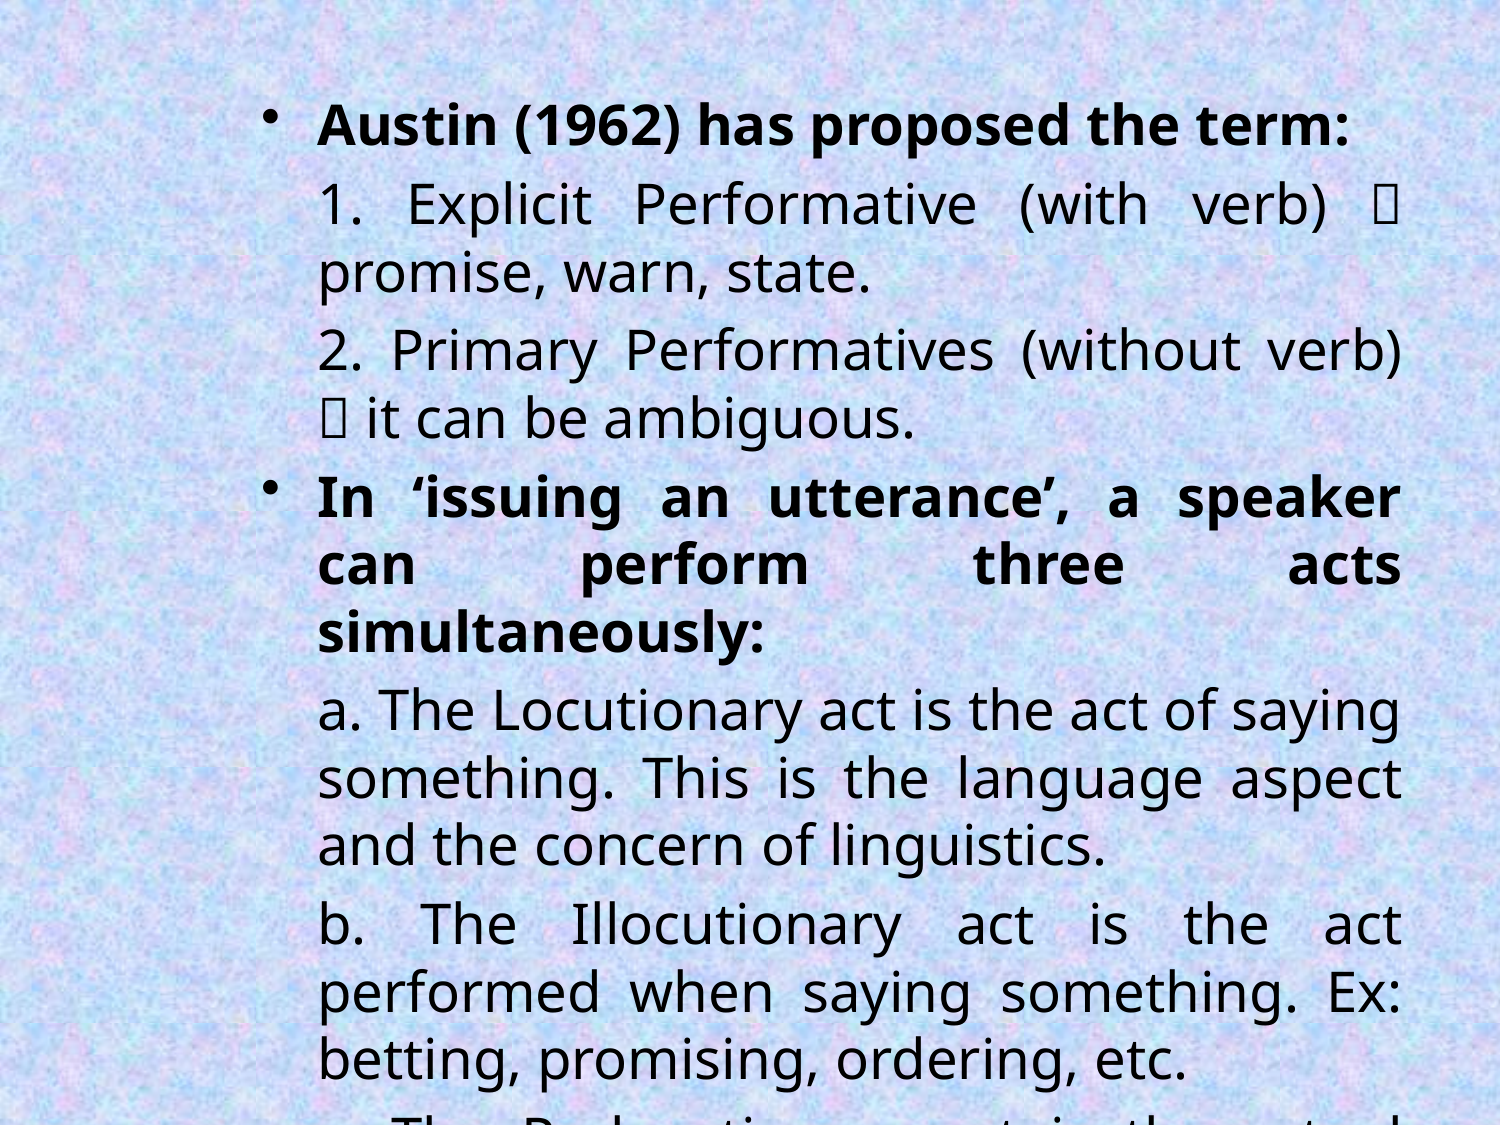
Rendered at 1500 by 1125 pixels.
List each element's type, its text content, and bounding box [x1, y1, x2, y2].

picture [0, 0, 1500, 1125]
list Austin (1962) has proposed the term: 1. Explicit Performative (with verb)  promise, warn, state. 2. Primary Performatives (without verb)  it can be ambiguous. In ‘issuing an utterance’, a speaker can perform three acts simultaneously: a. The Locutionary act is the act of saying something. This is the language aspect and the concern of linguistics. b. The Illocutionary act is the act performed when saying something. Ex: betting, promising, ordering, etc. c. The Perlocutionary act is the actual effect achieved by saying on hearers. [245, 81, 1419, 1044]
